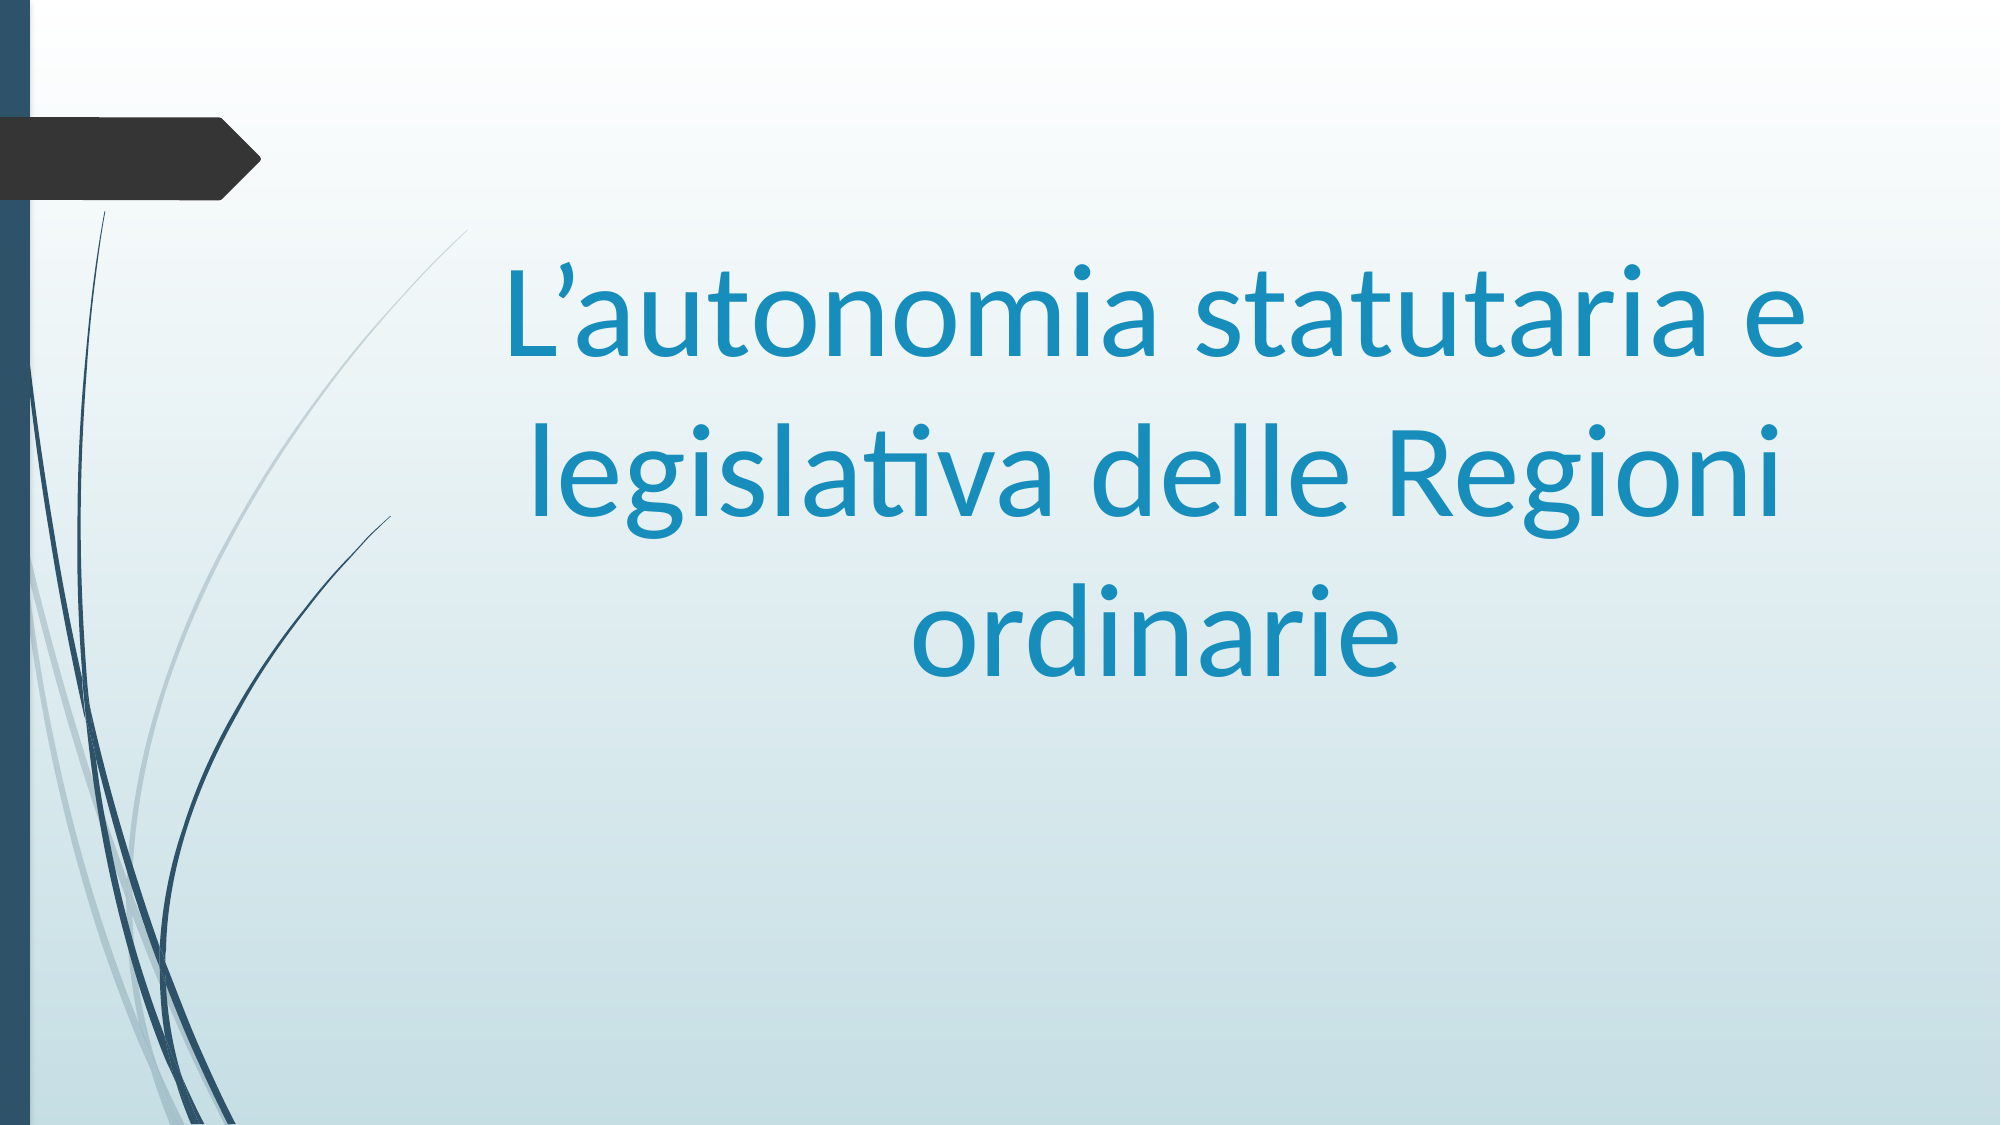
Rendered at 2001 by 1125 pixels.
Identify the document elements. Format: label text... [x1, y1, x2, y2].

title L’autonomia statutaria e legislativa delle Regioni ordinarie [425, 215, 1888, 717]
